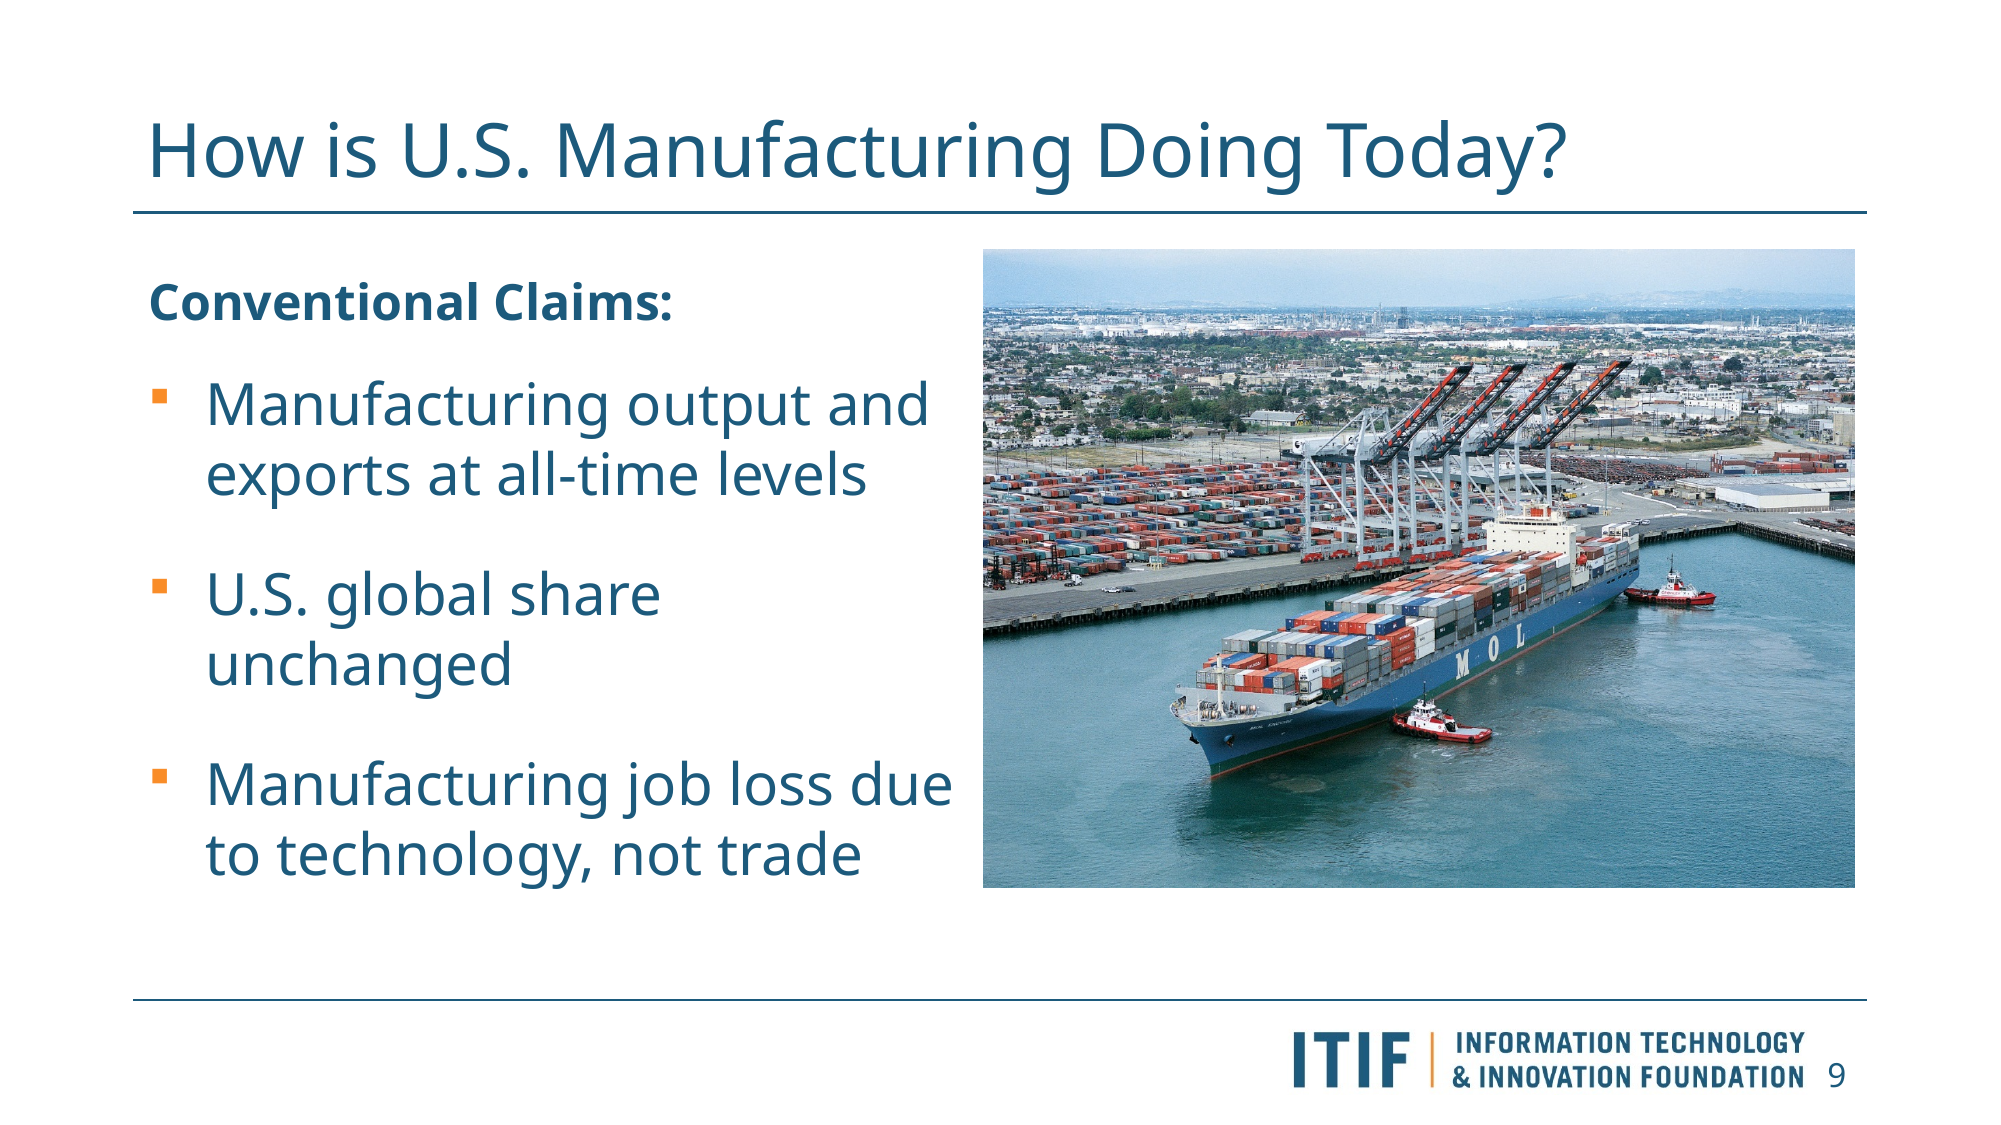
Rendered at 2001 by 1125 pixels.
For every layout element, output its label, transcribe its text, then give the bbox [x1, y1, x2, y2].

list Conventional Claims: Manufacturing output and exports at all-time levels U.S. global share unchanged Manufacturing job loss due to technology, not trade [133, 262, 975, 988]
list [982, 249, 1855, 888]
slide_number 9 [1812, 1046, 1888, 1094]
title How is U.S. Manufacturing Doing Today? [131, 50, 1866, 200]
picture [1287, 1025, 1808, 1095]
